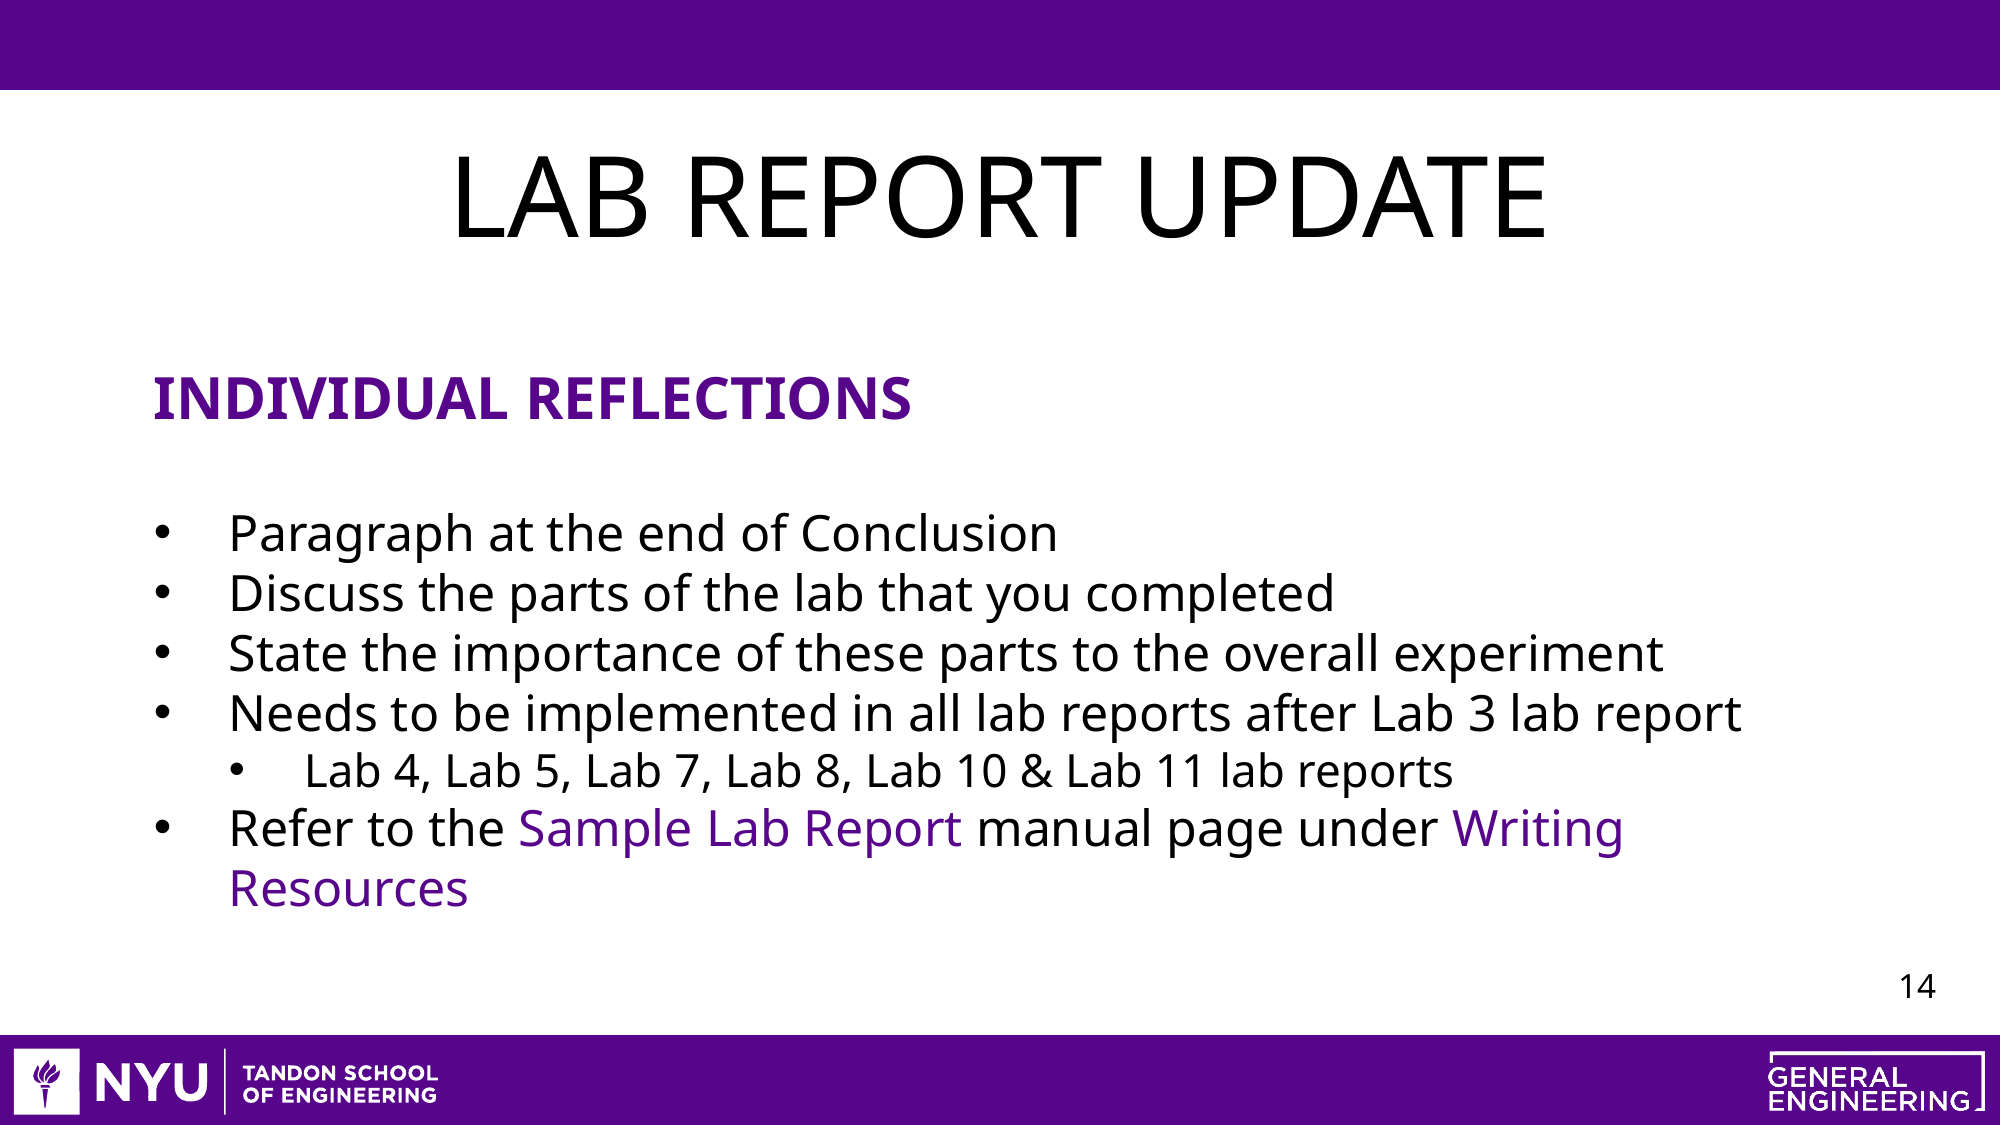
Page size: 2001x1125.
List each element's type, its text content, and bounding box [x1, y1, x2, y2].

picture [1768, 1051, 1985, 1111]
text_box [0, 1034, 2000, 1125]
text_box [0, 0, 2000, 91]
text_box 14 [1802, 958, 1951, 1013]
text_box LAB REPORT UPDATE [28, 111, 1972, 270]
text_box INDIVIDUAL REFLECTIONS Paragraph at the end of Conclusion Discuss the parts of the lab that you completed State the importance of these parts to the overall experiment Needs to be implemented in all lab reports after Lab 3 lab report Lab 4, Lab 5, Lab 7, Lab 8, Lab 10 & Lab 11 lab reports Refer to the Sample Lab Report manual page under Writing Resources [139, 353, 1803, 984]
picture [13, 1048, 438, 1115]
